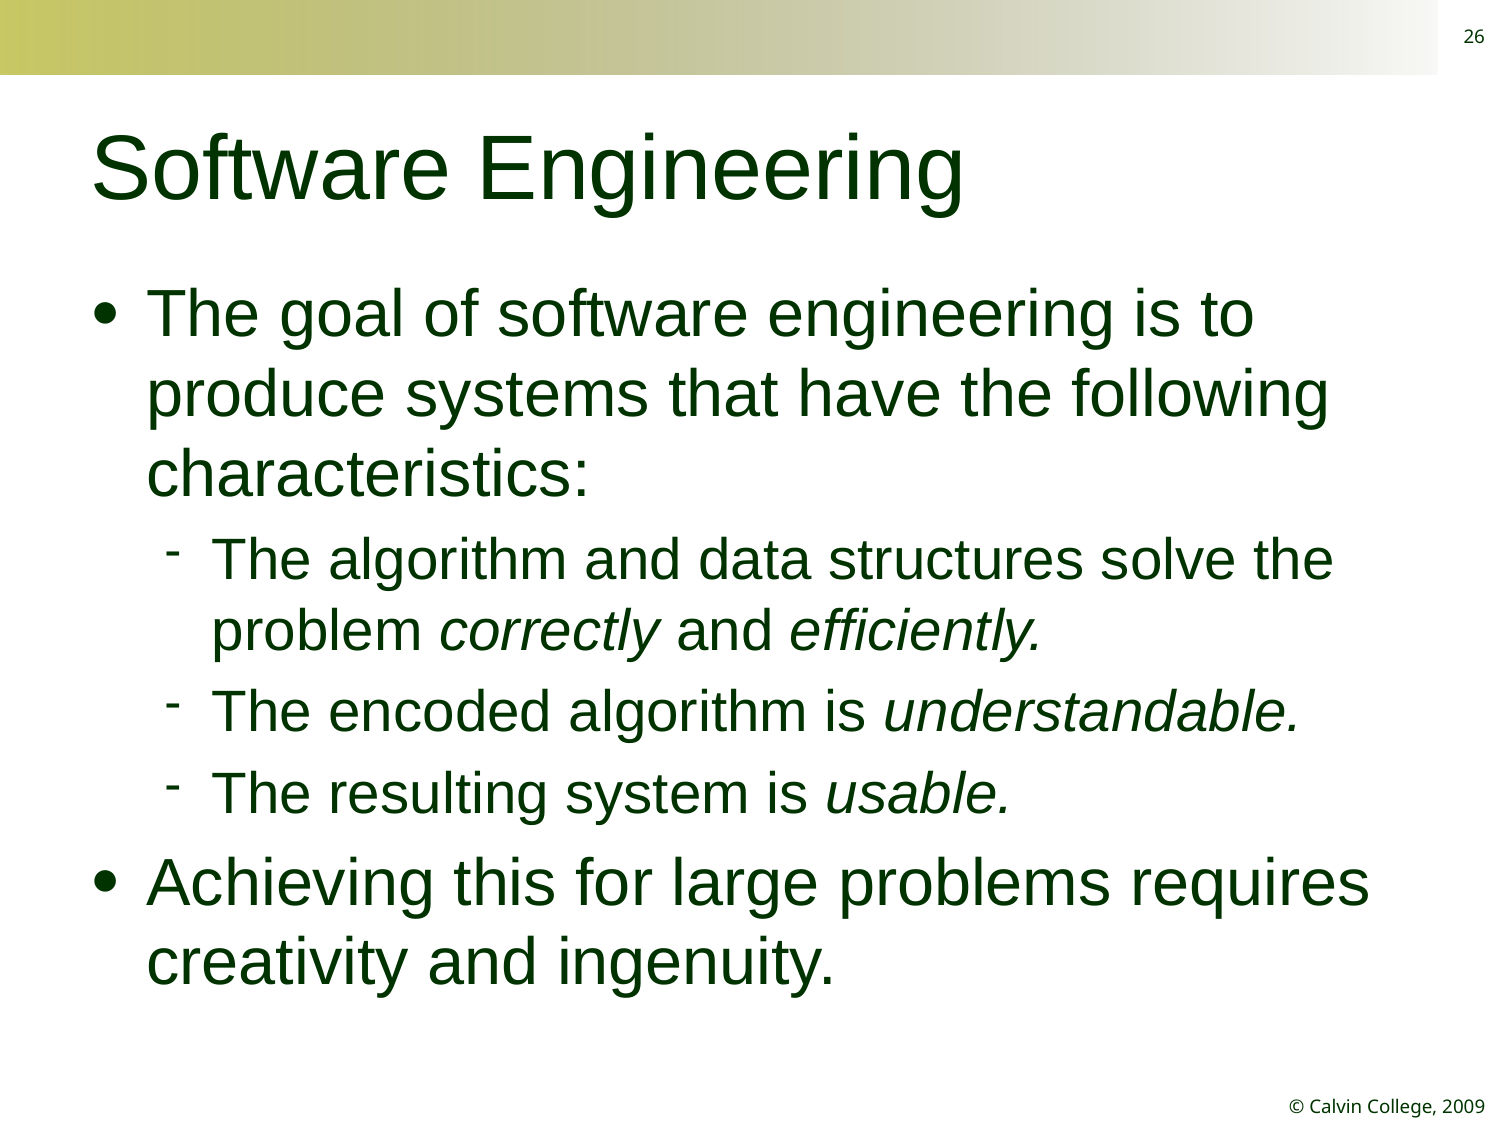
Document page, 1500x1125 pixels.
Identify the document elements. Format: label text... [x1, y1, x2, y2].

slide_number 26 [1437, 0, 1500, 76]
list The goal of software engineering is to produce systems that have the following characteristics: The algorithm and data structures solve the problem correctly and efficiently. The encoded algorithm is understandable. The resulting system is usable. Achieving this for large problems requires creativity and ingenuity. [74, 262, 1426, 1101]
title Software Engineering [74, 74, 1426, 251]
